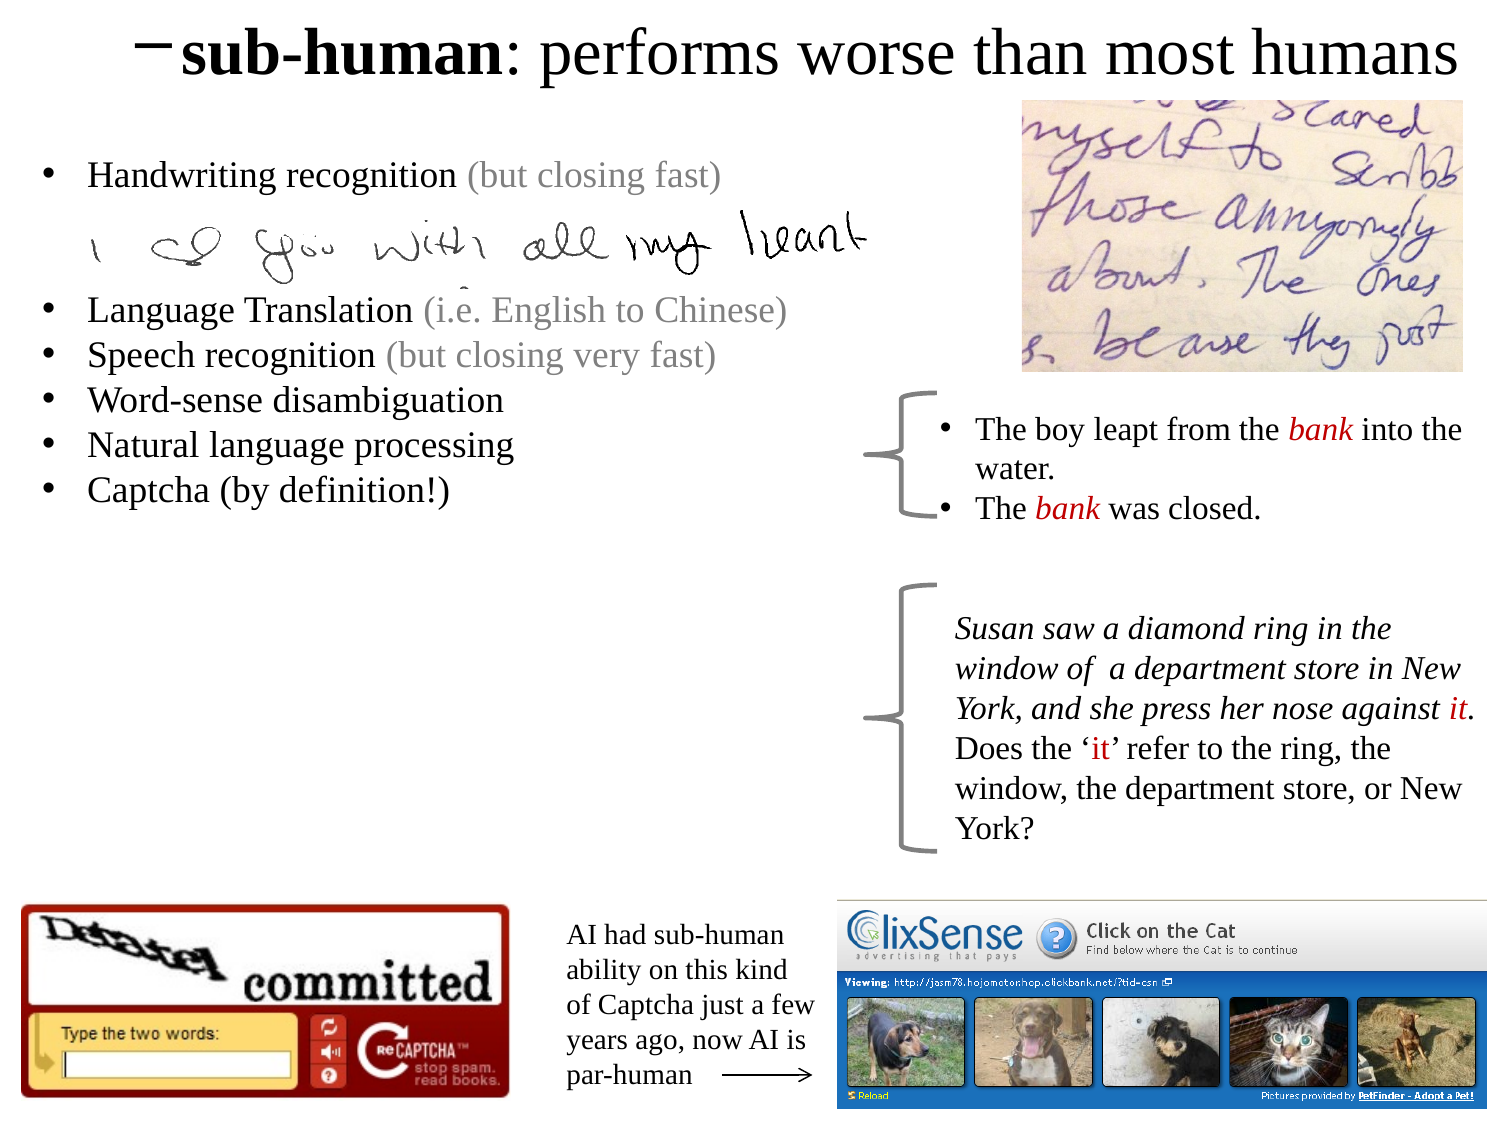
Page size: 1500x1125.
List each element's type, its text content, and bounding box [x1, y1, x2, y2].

text_box Handwriting recognition (but closing fast) Language Translation (i.e. English to Chinese) Speech recognition (but closing very fast) Word-sense disambiguation Natural language processing Captcha (by definition!) [27, 142, 1359, 577]
picture [21, 899, 511, 1101]
list sub-human: performs worse than most humans [45, 0, 1500, 90]
text_box AI had sub-human ability on this kind of Captcha just a few years ago, now AI is par-human [551, 907, 832, 1098]
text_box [78, 199, 881, 289]
text_box The boy leapt from the bank into the water. The bank was closed. Susan saw a diamond ring in the window of a department store in New York, and she press her nose against it. Does the ‘it’ refer to the ring, the window, the department store, or New York? [924, 399, 1500, 854]
picture [1021, 100, 1464, 372]
text_box [865, 392, 938, 517]
picture [837, 898, 1488, 1110]
text_box [865, 584, 938, 852]
